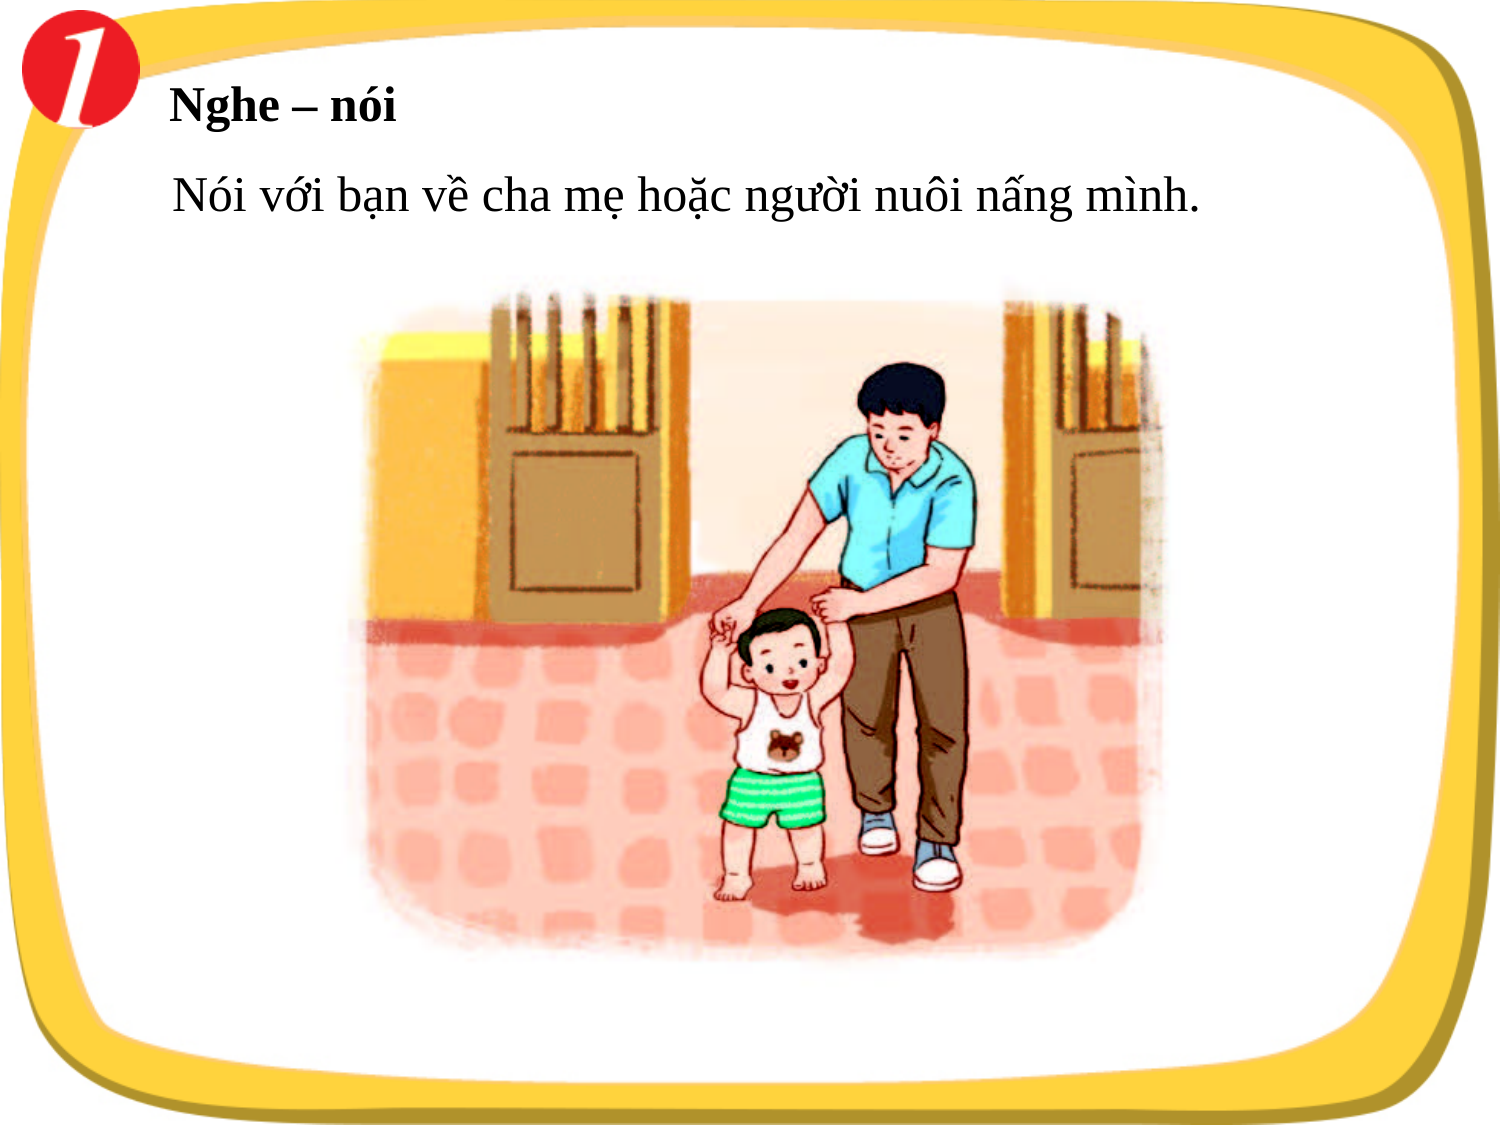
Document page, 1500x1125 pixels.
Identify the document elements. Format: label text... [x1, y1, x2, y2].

picture [0, 0, 1500, 1125]
text_box Nghe – nói [154, 63, 412, 139]
text_box Nói với bạn về cha mẹ hoặc người nuôi nấng mình. [157, 154, 1217, 229]
